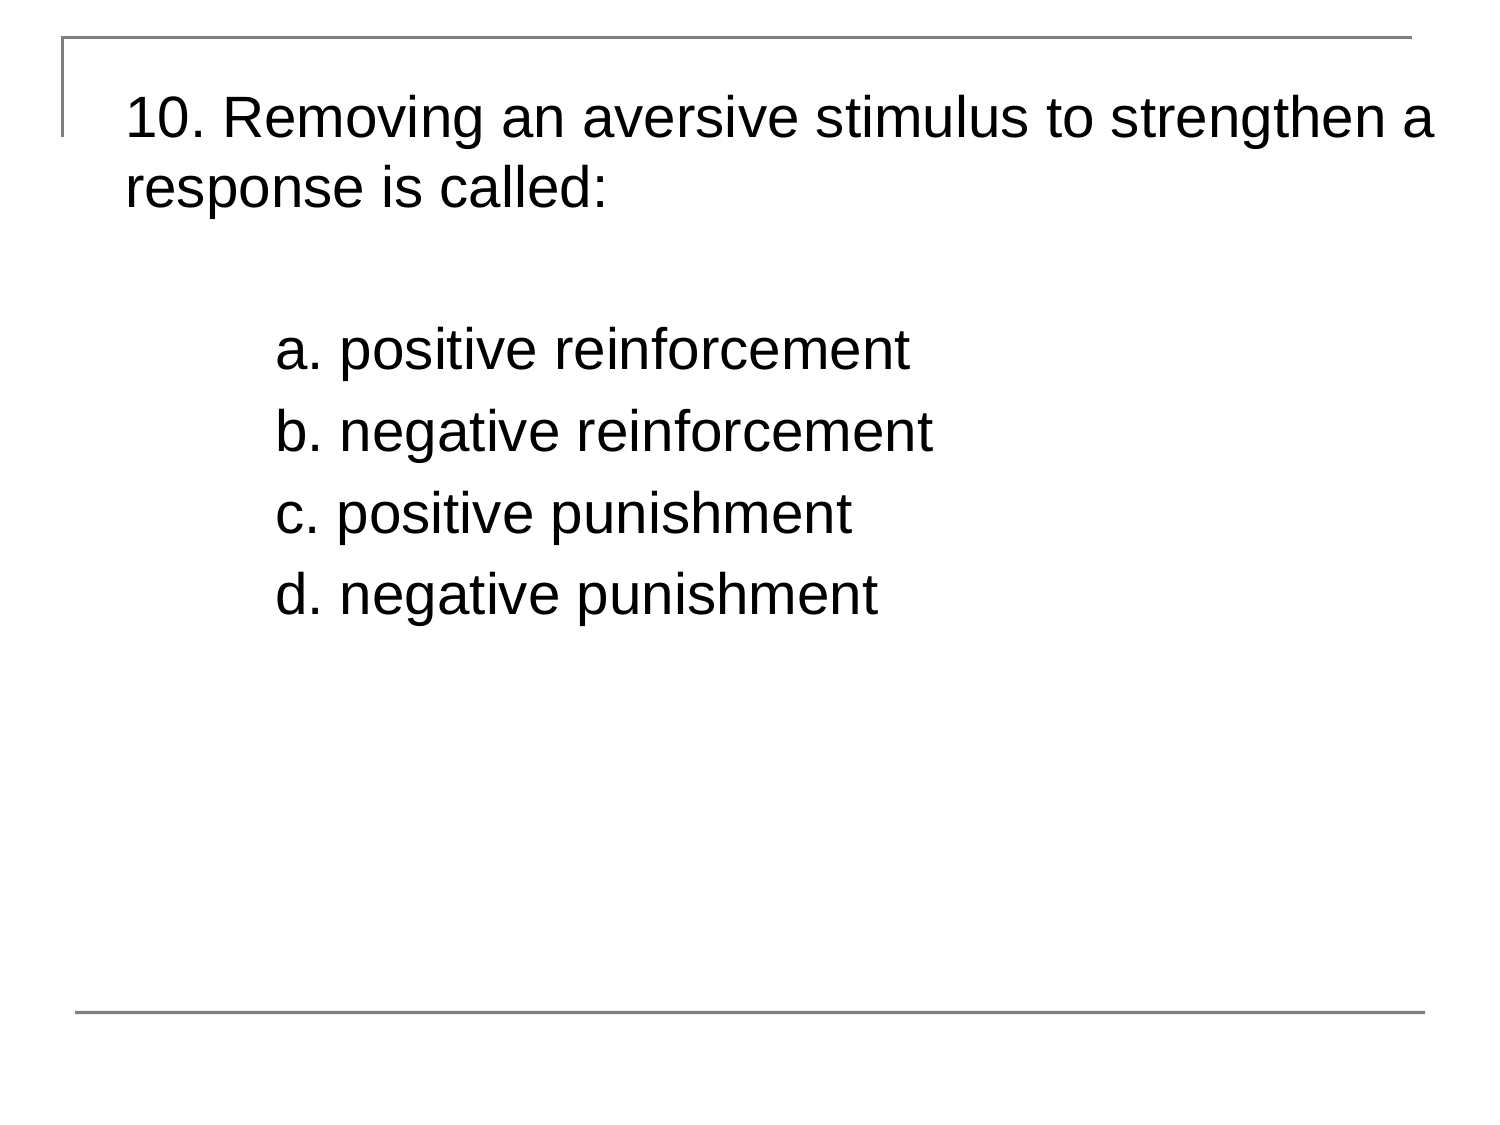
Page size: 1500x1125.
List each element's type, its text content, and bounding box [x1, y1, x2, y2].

list 10. Removing an aversive stimulus to strengthen a response is called: a. positive reinforcement b. negative reinforcement c. positive punishment d. negative punishment [109, 71, 1460, 815]
